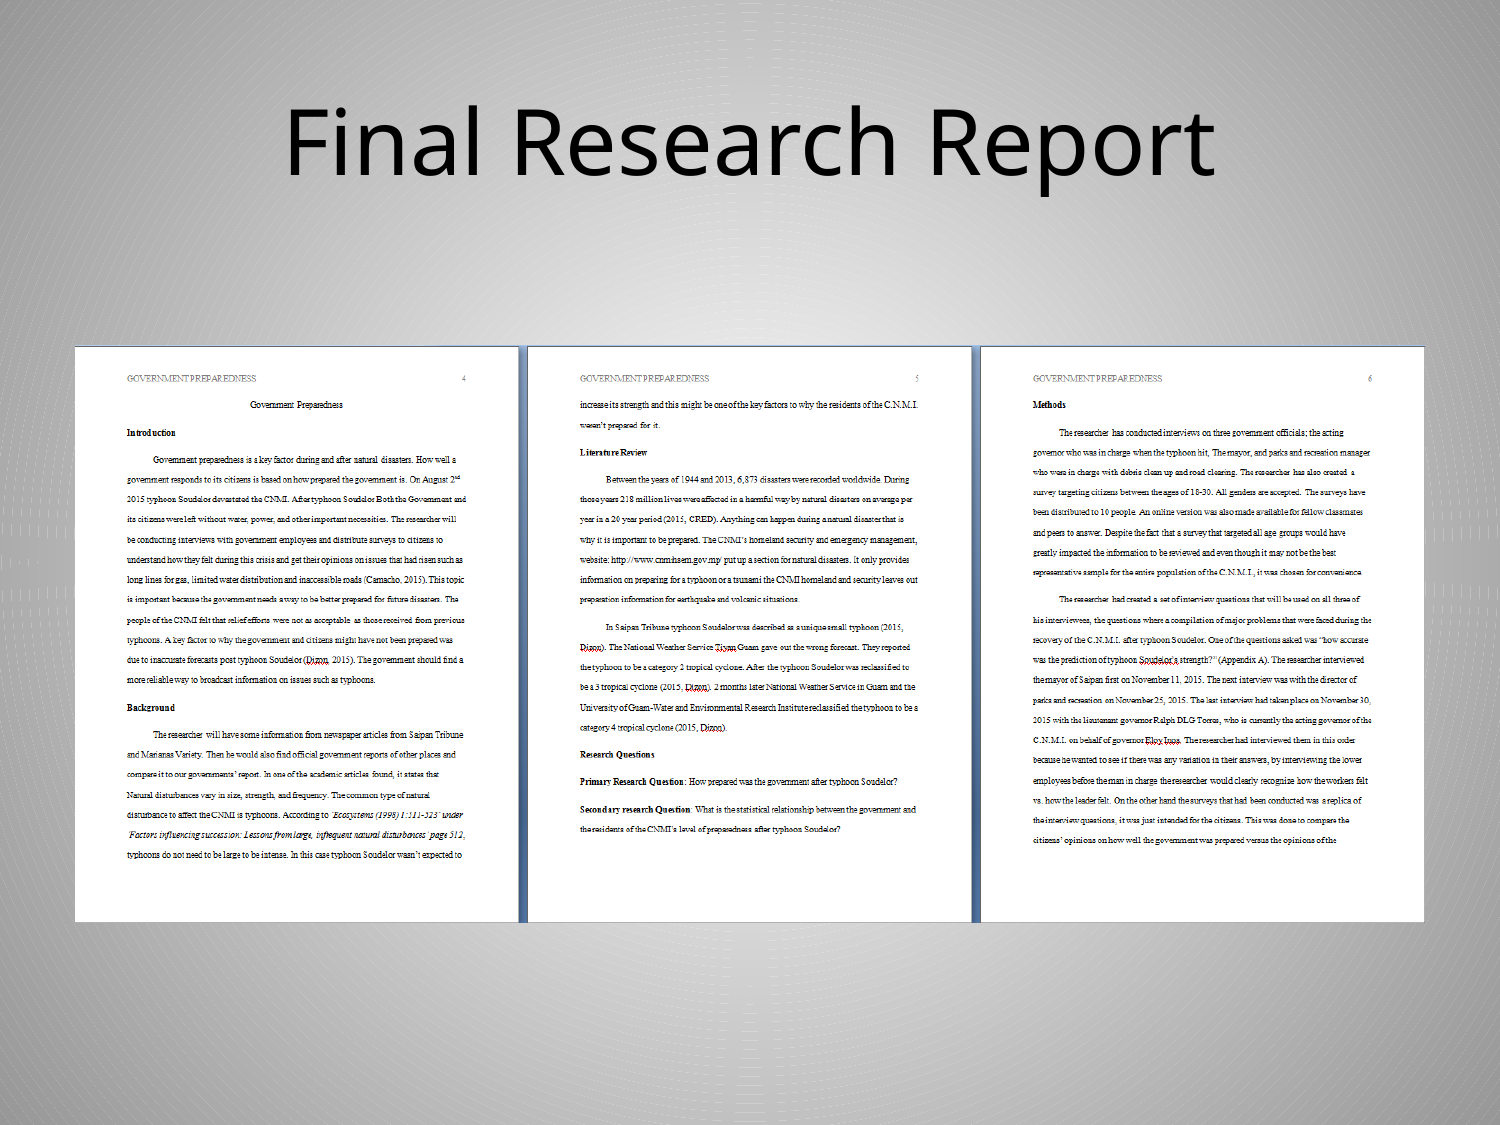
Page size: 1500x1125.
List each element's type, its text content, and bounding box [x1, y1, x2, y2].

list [74, 344, 1426, 923]
title Final Research Report [75, 45, 1425, 233]
